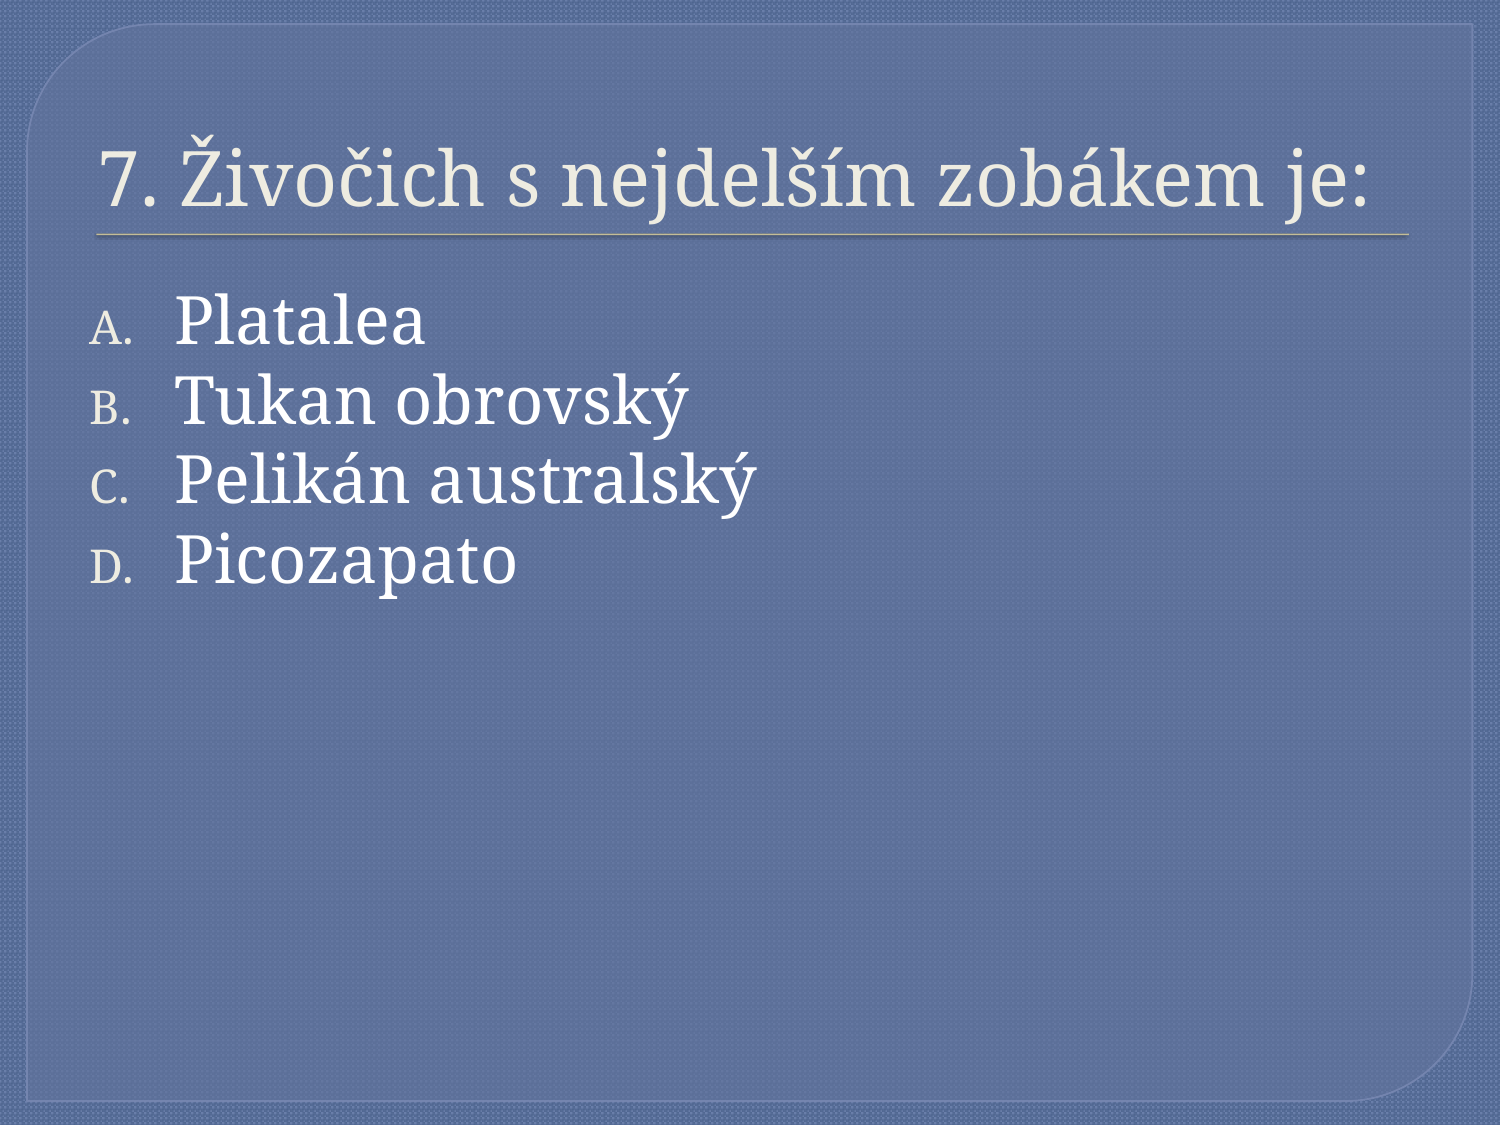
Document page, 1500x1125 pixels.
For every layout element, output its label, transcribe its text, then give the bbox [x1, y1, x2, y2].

list Platalea Tukan obrovský Pelikán australský Picozapato [75, 270, 1425, 1013]
title 7. Živočich s nejdelším zobákem je: [75, 41, 1425, 230]
